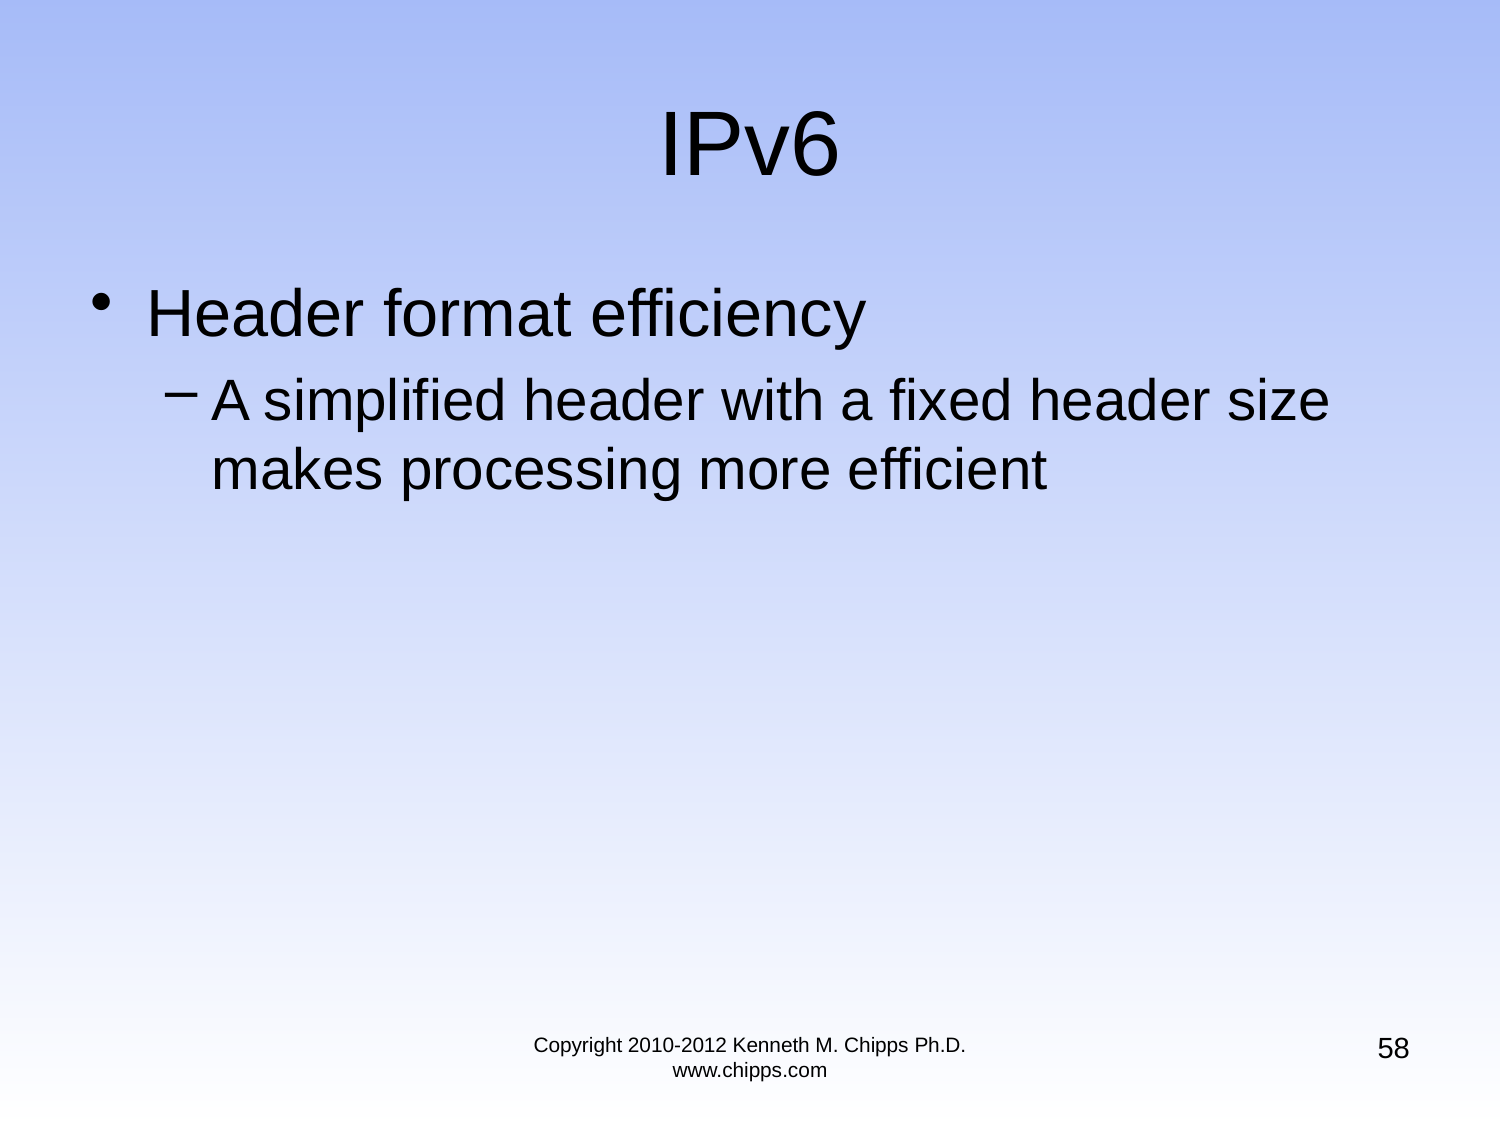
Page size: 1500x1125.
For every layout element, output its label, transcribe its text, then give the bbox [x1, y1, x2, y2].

slide_number 58 [1074, 1021, 1426, 1101]
list Header format efficiency A simplified header with a fixed header size makes processing more efficient [74, 262, 1426, 1006]
footer Copyright 2010-2012 Kenneth M. Chipps Ph.D. www.chipps.com [449, 1024, 1051, 1103]
title IPv6 [74, 44, 1426, 233]
